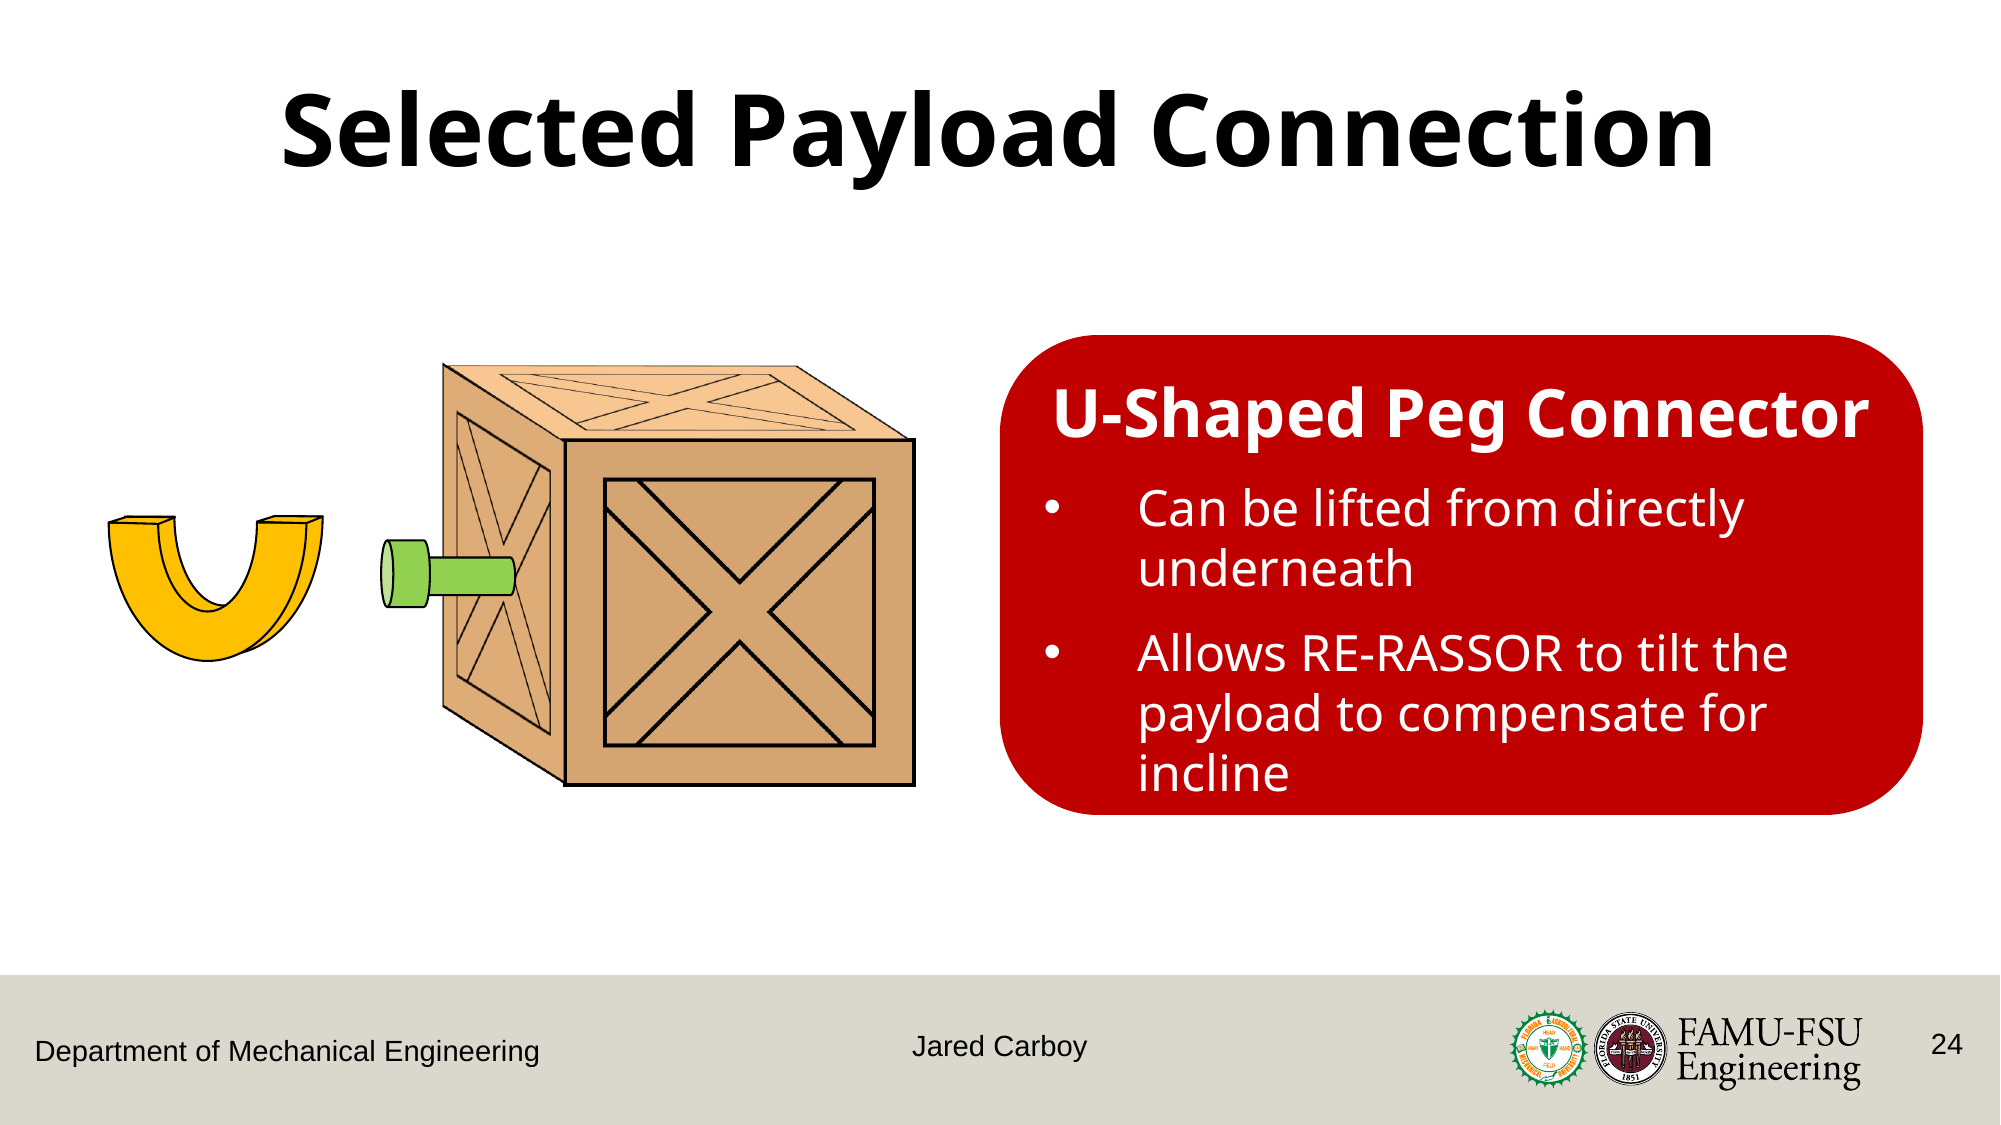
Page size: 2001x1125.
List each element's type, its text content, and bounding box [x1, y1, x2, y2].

slide_number 24 [1862, 1017, 1978, 1078]
footer Jared Carboy [662, 1019, 1338, 1080]
text_box Selected Payload Connection [137, 73, 1863, 237]
text_box [380, 539, 431, 609]
picture [441, 361, 916, 787]
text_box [108, 378, 324, 661]
text_box [430, 556, 441, 597]
text_box [383, 543, 392, 605]
text_box U-Shaped Peg Connector Can be lifted from directly underneath Allows RE-RASSOR to tilt the payload to compensate for incline [998, 333, 1925, 816]
